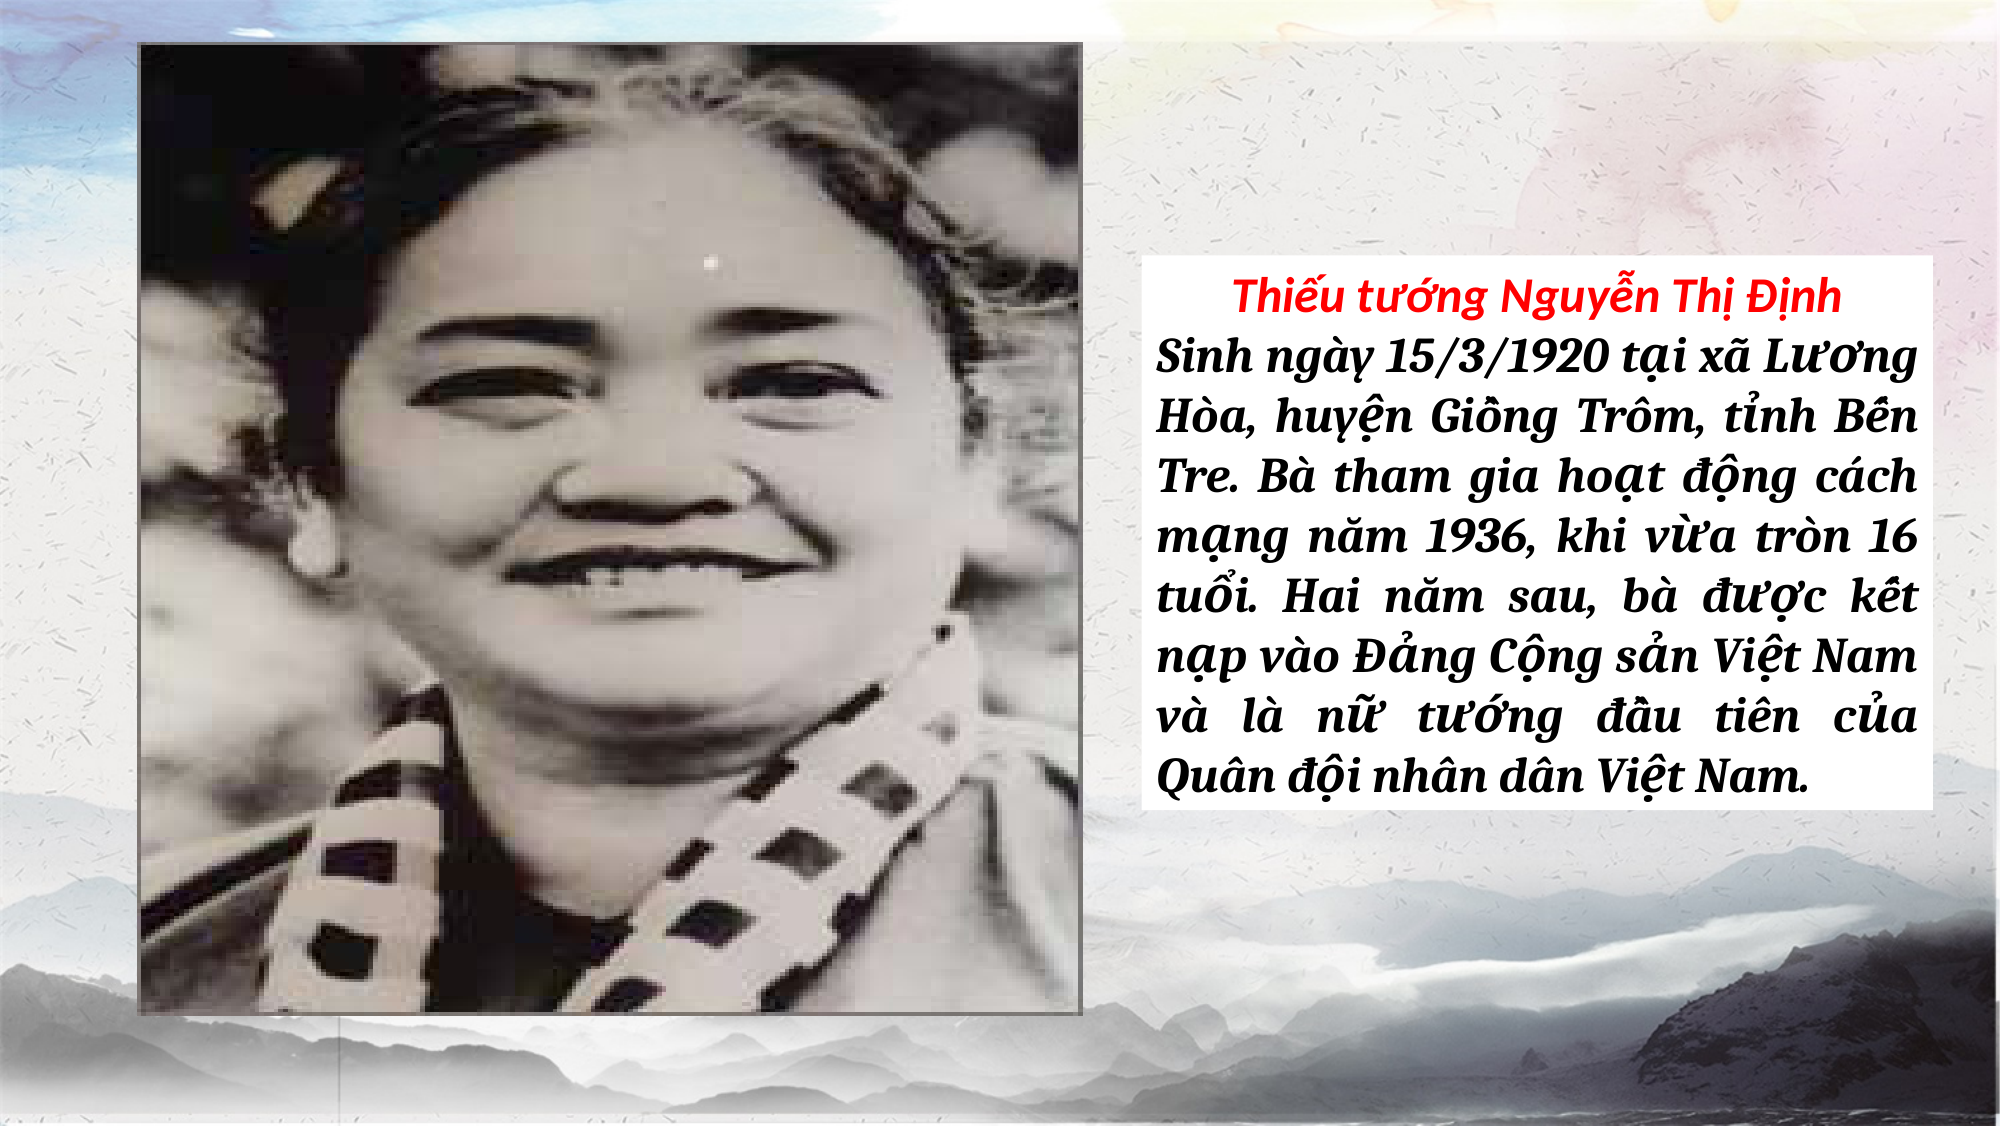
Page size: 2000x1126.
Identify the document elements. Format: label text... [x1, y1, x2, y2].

picture [0, 0, 2000, 1126]
text_box Thiếu tướng Nguyễn Thị Định Sinh ngày 15/3/1920 tại xã Lương Hòa, huyện Giồng Trôm, tỉnh Bến Tre. Bà tham gia hoạt động cách mạng năm 1936, khi vừa tròn 16 tuổi. Hai năm sau, bà được kết nạp vào Đảng Cộng sản Việt Nam và là nữ tướng đầu tiên của Quân đội nhân dân Việt Nam. [1141, 255, 1933, 811]
